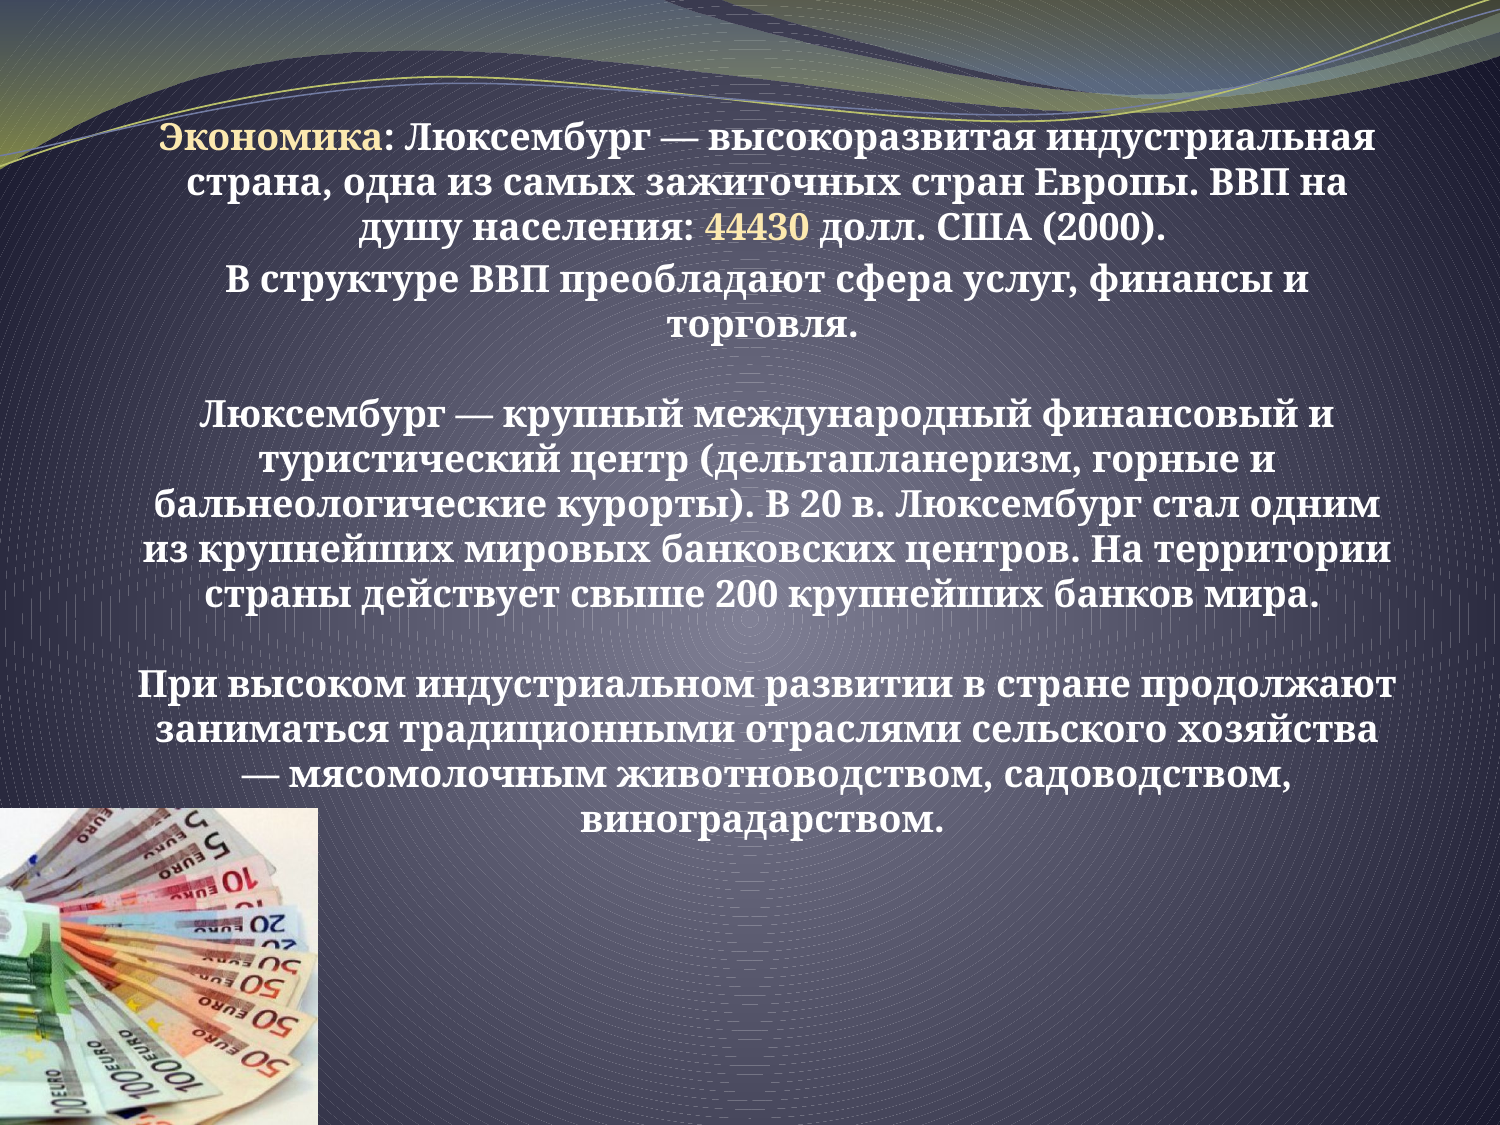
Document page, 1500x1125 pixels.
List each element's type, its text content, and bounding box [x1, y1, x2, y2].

picture [0, 808, 318, 1125]
list Экономика: Люксембург — высокоразвитая индустриальная страна, одна из самых зажиточных стран Европы. ВВП на душу населения: 44430 долл. США (2000). В структуре ВВП преобладают сфера услуг, финансы и торговля. Люксембург — крупный международный финансовый и туристический центр (дельтапланеризм, горные и бальнеологические курорты). В 20 в. Люксембург стал одним из крупнейших мировых банковских центров. На территории страны действует свыше 200 крупнейших банков мира. При высоком индустриальном развитии в стране продолжают заниматься традиционными отраслями сельского хозяйства — мясомолочным животноводством, садоводством, виноградарством. [128, 105, 1407, 1008]
